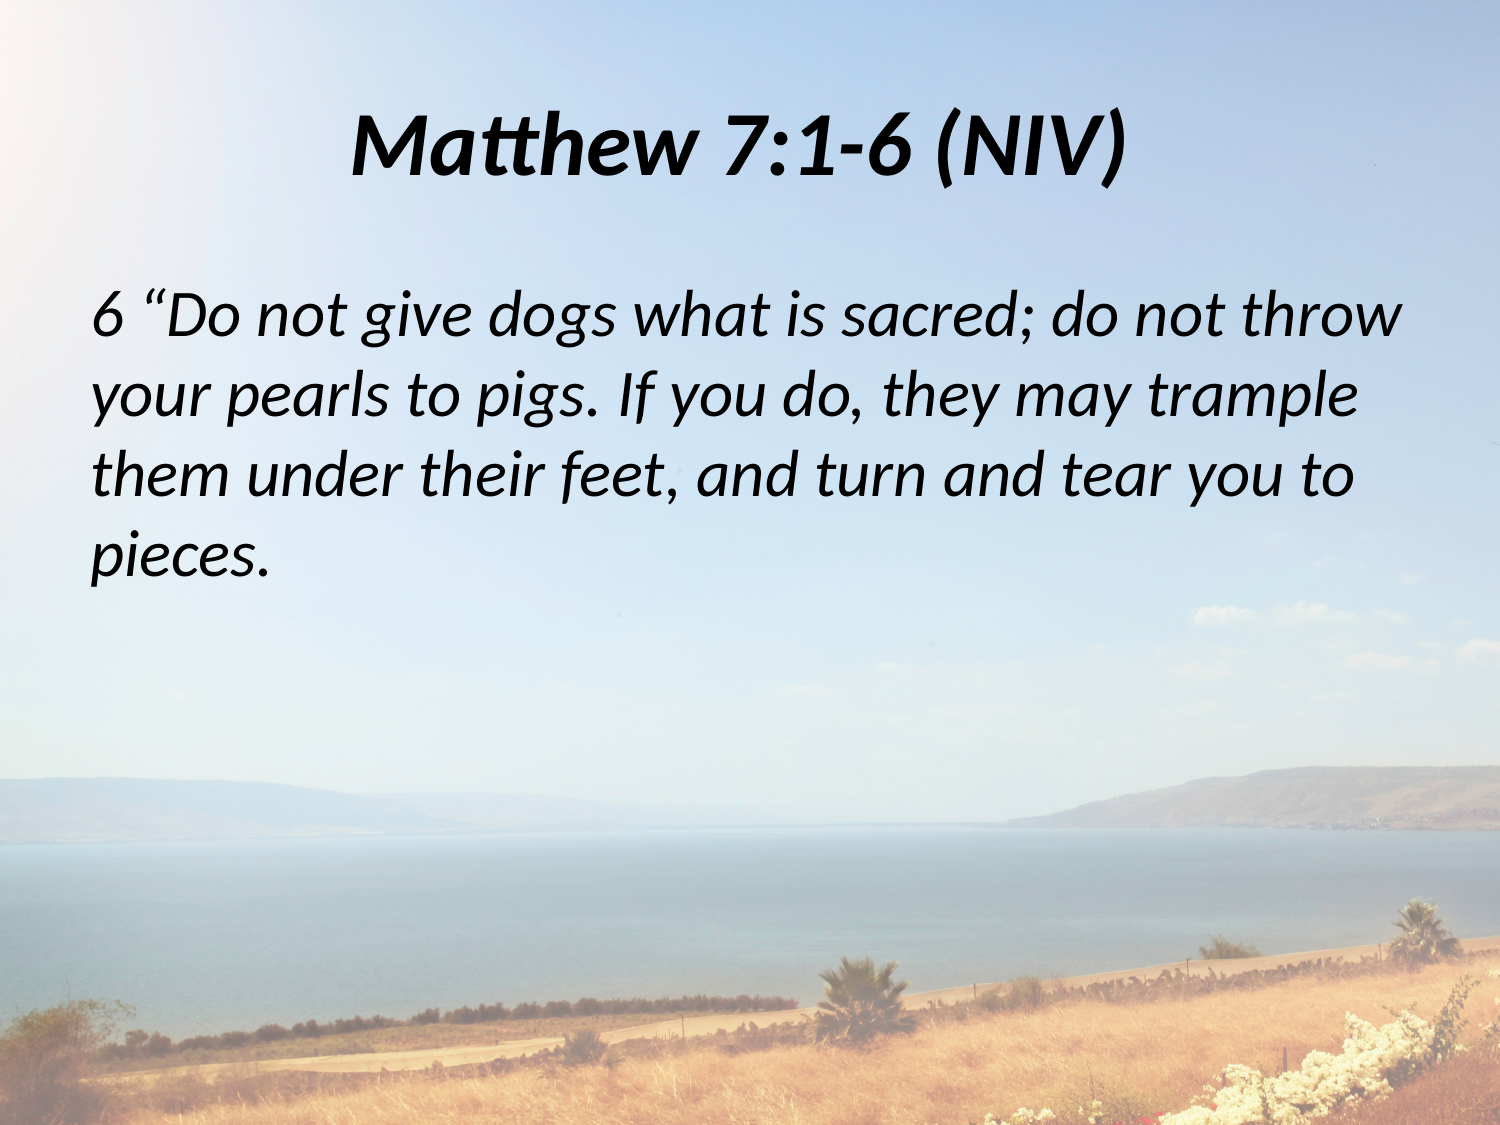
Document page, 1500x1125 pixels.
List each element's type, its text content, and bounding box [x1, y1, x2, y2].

list 6 “Do not give dogs what is sacred; do not throw your pearls to pigs. If you do, they may trample them under their feet, and turn and tear you to pieces. [75, 262, 1425, 1005]
title Matthew 7:1-6 (NIV) [75, 45, 1425, 233]
picture [0, 0, 1500, 1125]
